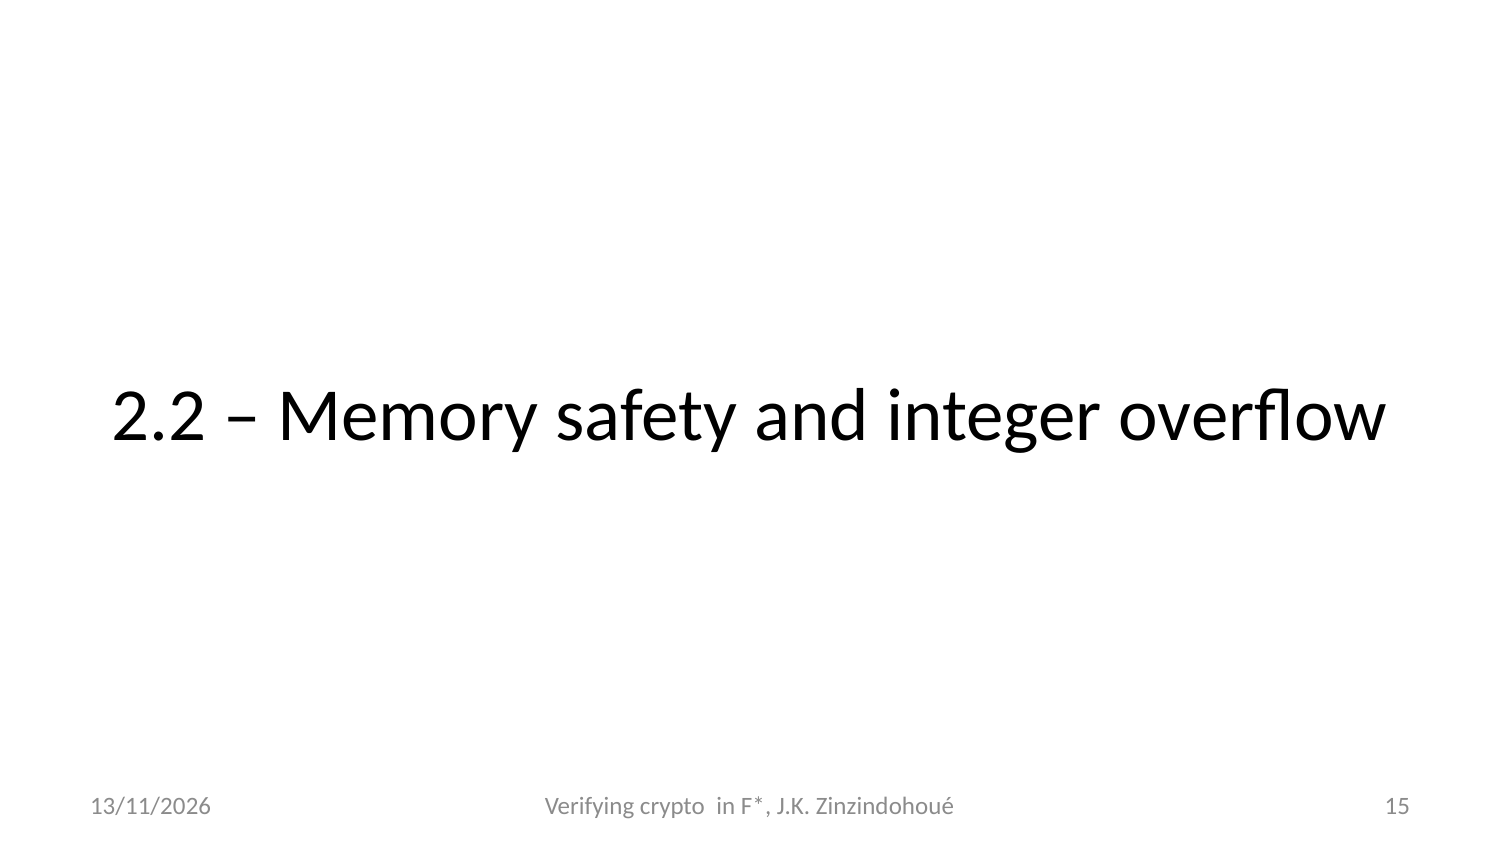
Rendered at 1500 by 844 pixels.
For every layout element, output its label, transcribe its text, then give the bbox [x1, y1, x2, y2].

title 2.2 – Memory safety and integer overflow [75, 340, 1425, 481]
slide_number 15 [1074, 782, 1425, 827]
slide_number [75, 782, 425, 827]
footer Verifying crypto in F*, J.K. Zinzindohoué [512, 782, 988, 827]
